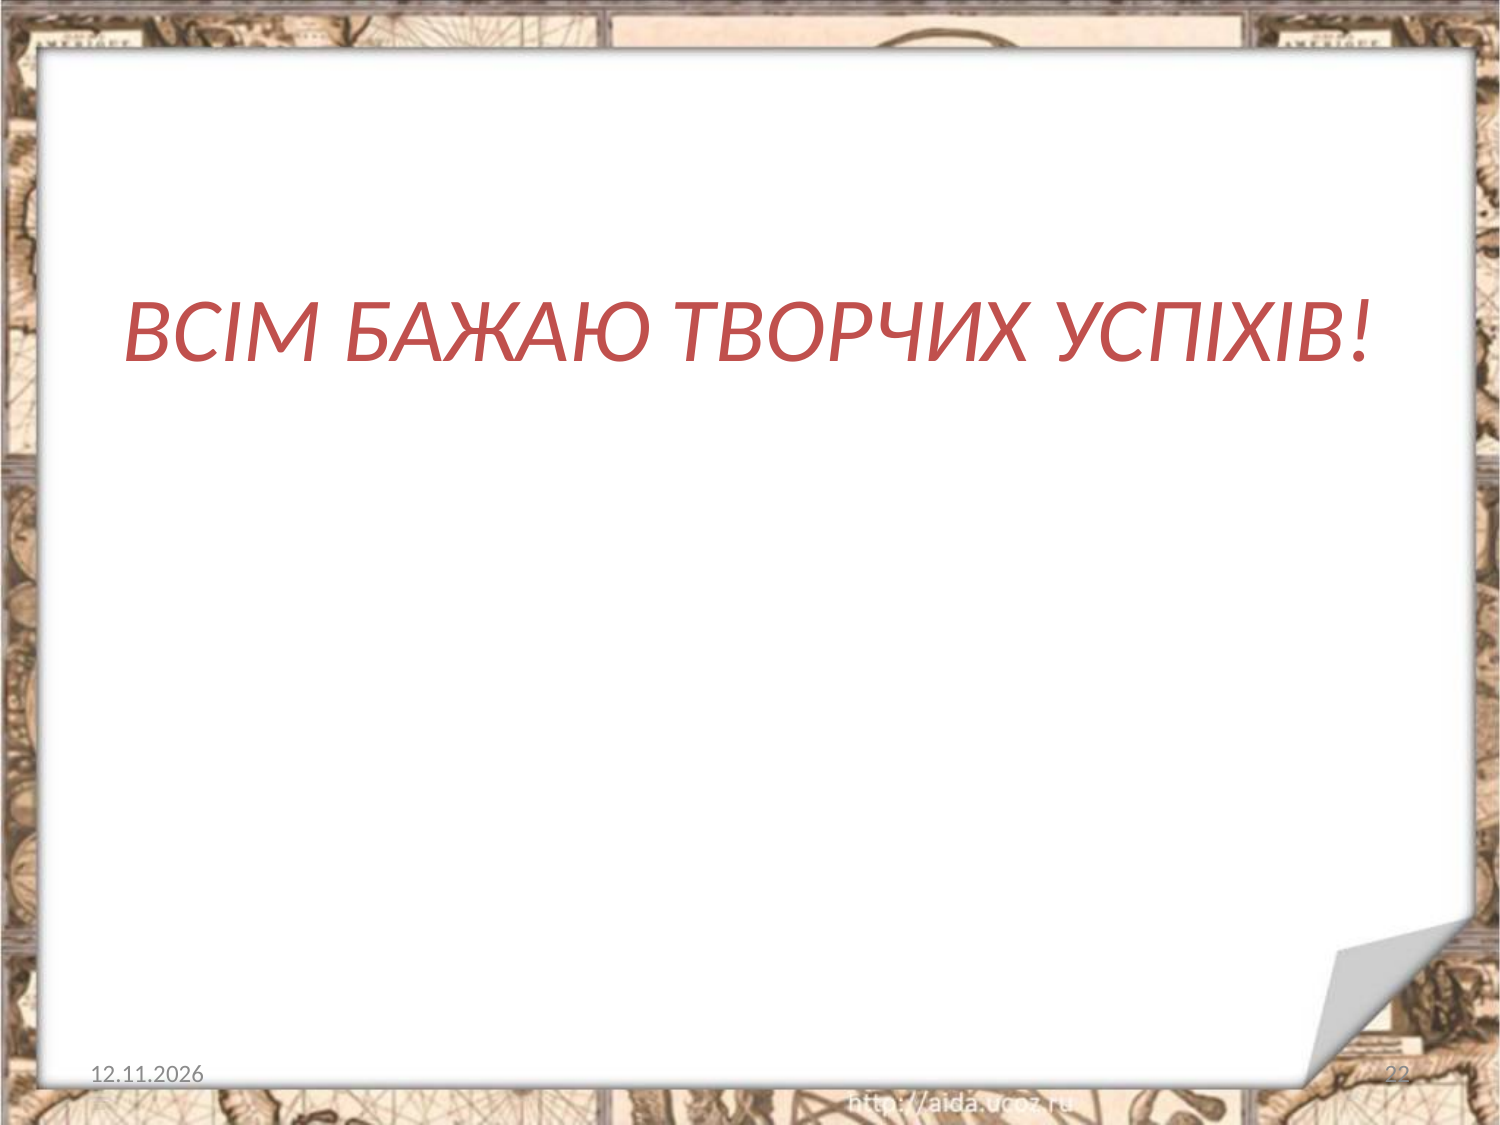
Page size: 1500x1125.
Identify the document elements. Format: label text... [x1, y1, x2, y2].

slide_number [75, 1042, 425, 1103]
list ВСІМ БАЖАЮ ТВОРЧИХ УСПІХІВ! [74, 262, 1426, 1006]
picture [0, 0, 1500, 1125]
slide_number 22 [1074, 1042, 1425, 1103]
